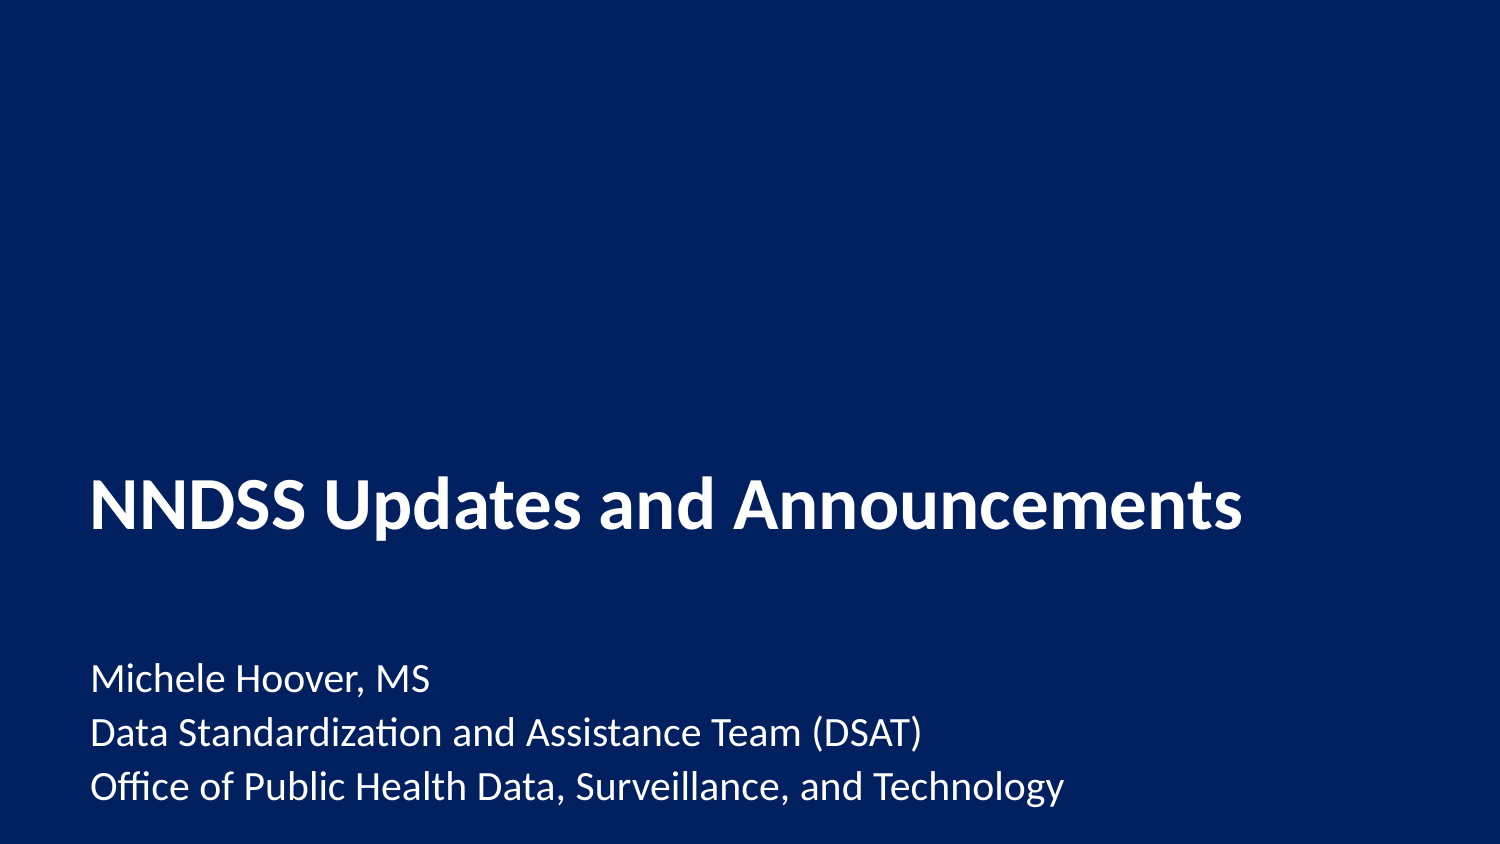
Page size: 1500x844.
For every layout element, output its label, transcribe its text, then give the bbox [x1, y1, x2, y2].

title NNDSS Updates and Announcements [75, 408, 1436, 552]
list Michele Hoover, MS Data Standardization and Assistance Team (DSAT) Office of Public Health Data, Surveillance, and Technology [75, 637, 1350, 817]
